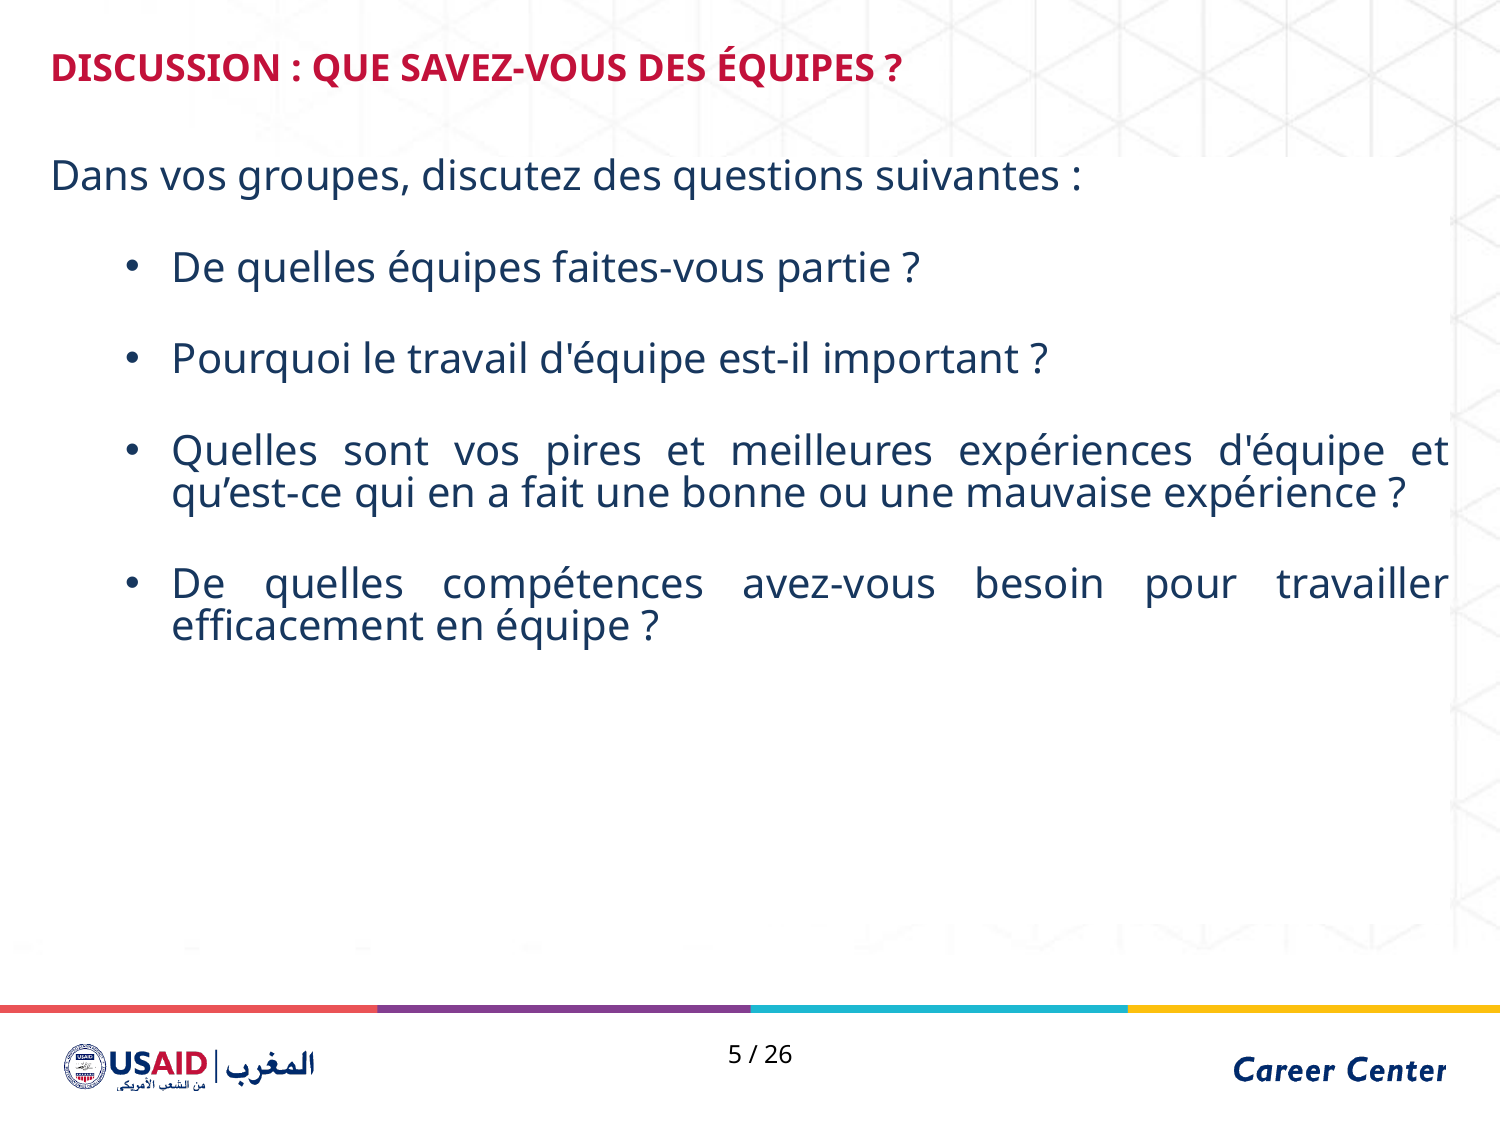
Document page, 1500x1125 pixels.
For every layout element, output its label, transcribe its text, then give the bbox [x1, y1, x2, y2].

text_box DISCUSSION : QUE SAVEZ-VOUS DES ÉQUIPES ? [50, 43, 1450, 157]
text_box Dans vos groupes, discutez des questions suivantes : De quelles équipes faites-vous partie ? Pourquoi le travail d'équipe est-il important ? Quelles sont vos pires et meilleures expériences d'équipe et qu’est-ce qui en a fait une bonne ou une mauvaise expérience ? De quelles compétences avez-vous besoin pour travailler efficacement en équipe ? [49, 157, 1450, 924]
text_box 5 / 26 [656, 1031, 865, 1080]
picture [0, 0, 1500, 1091]
